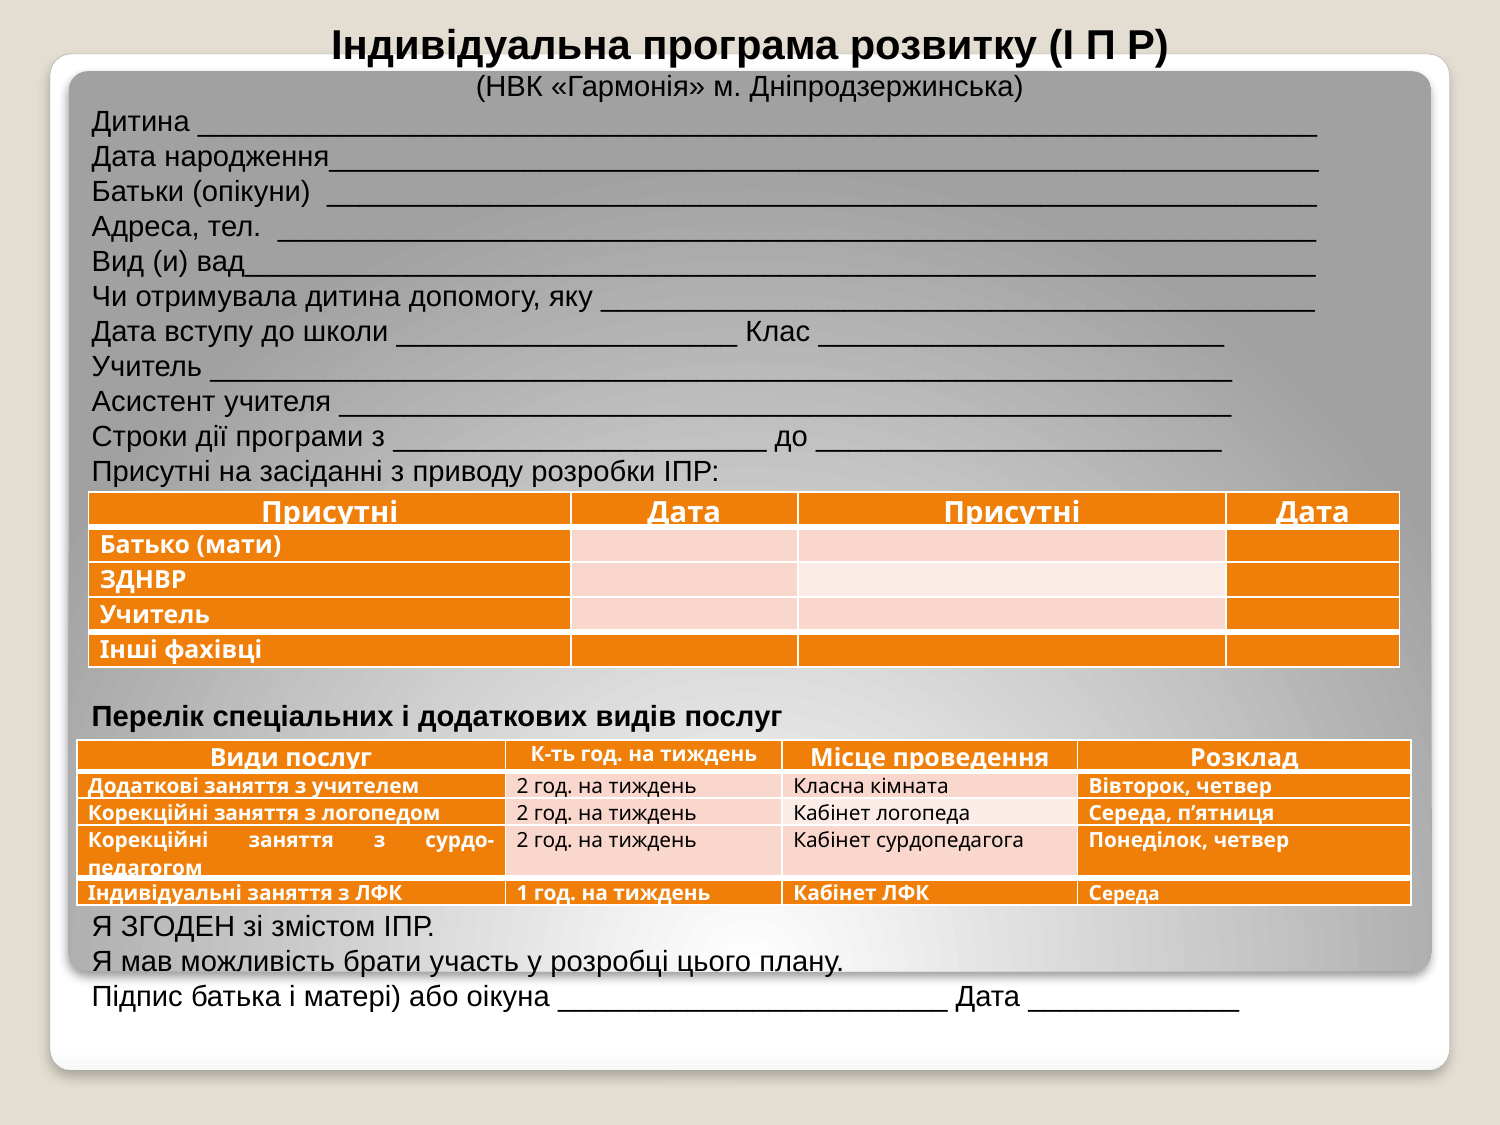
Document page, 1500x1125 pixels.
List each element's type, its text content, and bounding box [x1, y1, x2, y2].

table_cell [1227, 635, 1399, 666]
table_cell Індивідуальні заняття з ЛФК [78, 881, 505, 904]
table_cell [572, 563, 797, 596]
table_cell [799, 530, 1225, 561]
table_header Присутні [799, 493, 1225, 524]
table_cell Додаткові заняття з учителем [78, 774, 505, 797]
table_cell Класна кімната [783, 774, 1077, 797]
table_header Дата [1227, 493, 1399, 524]
table_cell Учитель [89, 598, 570, 629]
table_cell Батько (мати) [89, 530, 570, 561]
table_cell Корекційні заняття з сурдо-педагогом [78, 826, 505, 875]
table_cell Корекційні заняття з логопедом [78, 799, 505, 824]
table_cell Кабінет ЛФК [783, 881, 1077, 904]
table_header Види послуг [78, 741, 505, 769]
table_header Розклад [1078, 741, 1410, 769]
table_cell Інші фахівці [89, 635, 570, 666]
table_cell [572, 598, 797, 629]
table_cell 2 год. на тиждень [506, 826, 781, 875]
table_cell Середа [1078, 881, 1410, 904]
table_cell 1 год. на тиждень [506, 881, 781, 904]
table_header Присутні [89, 493, 570, 524]
table_cell [799, 563, 1225, 596]
table_cell [572, 530, 797, 561]
table_cell [1227, 598, 1399, 629]
table_cell [799, 635, 1225, 666]
table_cell Кабінет сурдопедагога [783, 826, 1077, 875]
table_cell [572, 635, 797, 666]
table_cell 2 год. на тиждень [506, 799, 781, 824]
table_cell ЗДНВР [89, 563, 570, 596]
table_cell Вівторок, четвер [1078, 774, 1410, 797]
table_header Дата [572, 493, 797, 524]
table_cell [1227, 563, 1399, 596]
text_box Індивідуальна програма розвитку (І П Р) (НВК «Гармонія» м. Дніпродзержинська) Дитина _____________________________________________________________________ Дата народження_____________________________________________________________ Батьки (опікуни) _____________________________________________________________ Адреса, тел. ________________________________________________________________ Вид (и) вад__________________________________________________________________ Чи отримувала дитина допомогу, яку ____________________________________________ Дата вступу до школи _____________________ Клас _________________________ Учитель _______________________________________________________________ Асистент учителя _______________________________________________________ Строки дії програми з _______________________ до _________________________ Присутні на засіданні з приводу розробки ІПР: Перелік спеціальних і додаткових видів послуг Я ЗГОДЕН зі змістом ІПР. Я мав можливість брати участь у розробці цього плану. Підпис батька і матері) або оікуна ________________________ Дата _____________ [76, 10, 1424, 1020]
table_cell 2 год. на тиждень [506, 774, 781, 797]
table_cell Середа, п’ятниця [1078, 799, 1410, 824]
table_header Місце проведення [783, 741, 1077, 769]
table_cell Понеділок, четвер [1078, 826, 1410, 875]
table_cell [799, 598, 1225, 629]
table_cell [1227, 530, 1399, 561]
table_cell Кабінет логопеда [783, 799, 1077, 824]
table_header К-ть год. на тиждень [506, 741, 781, 769]
